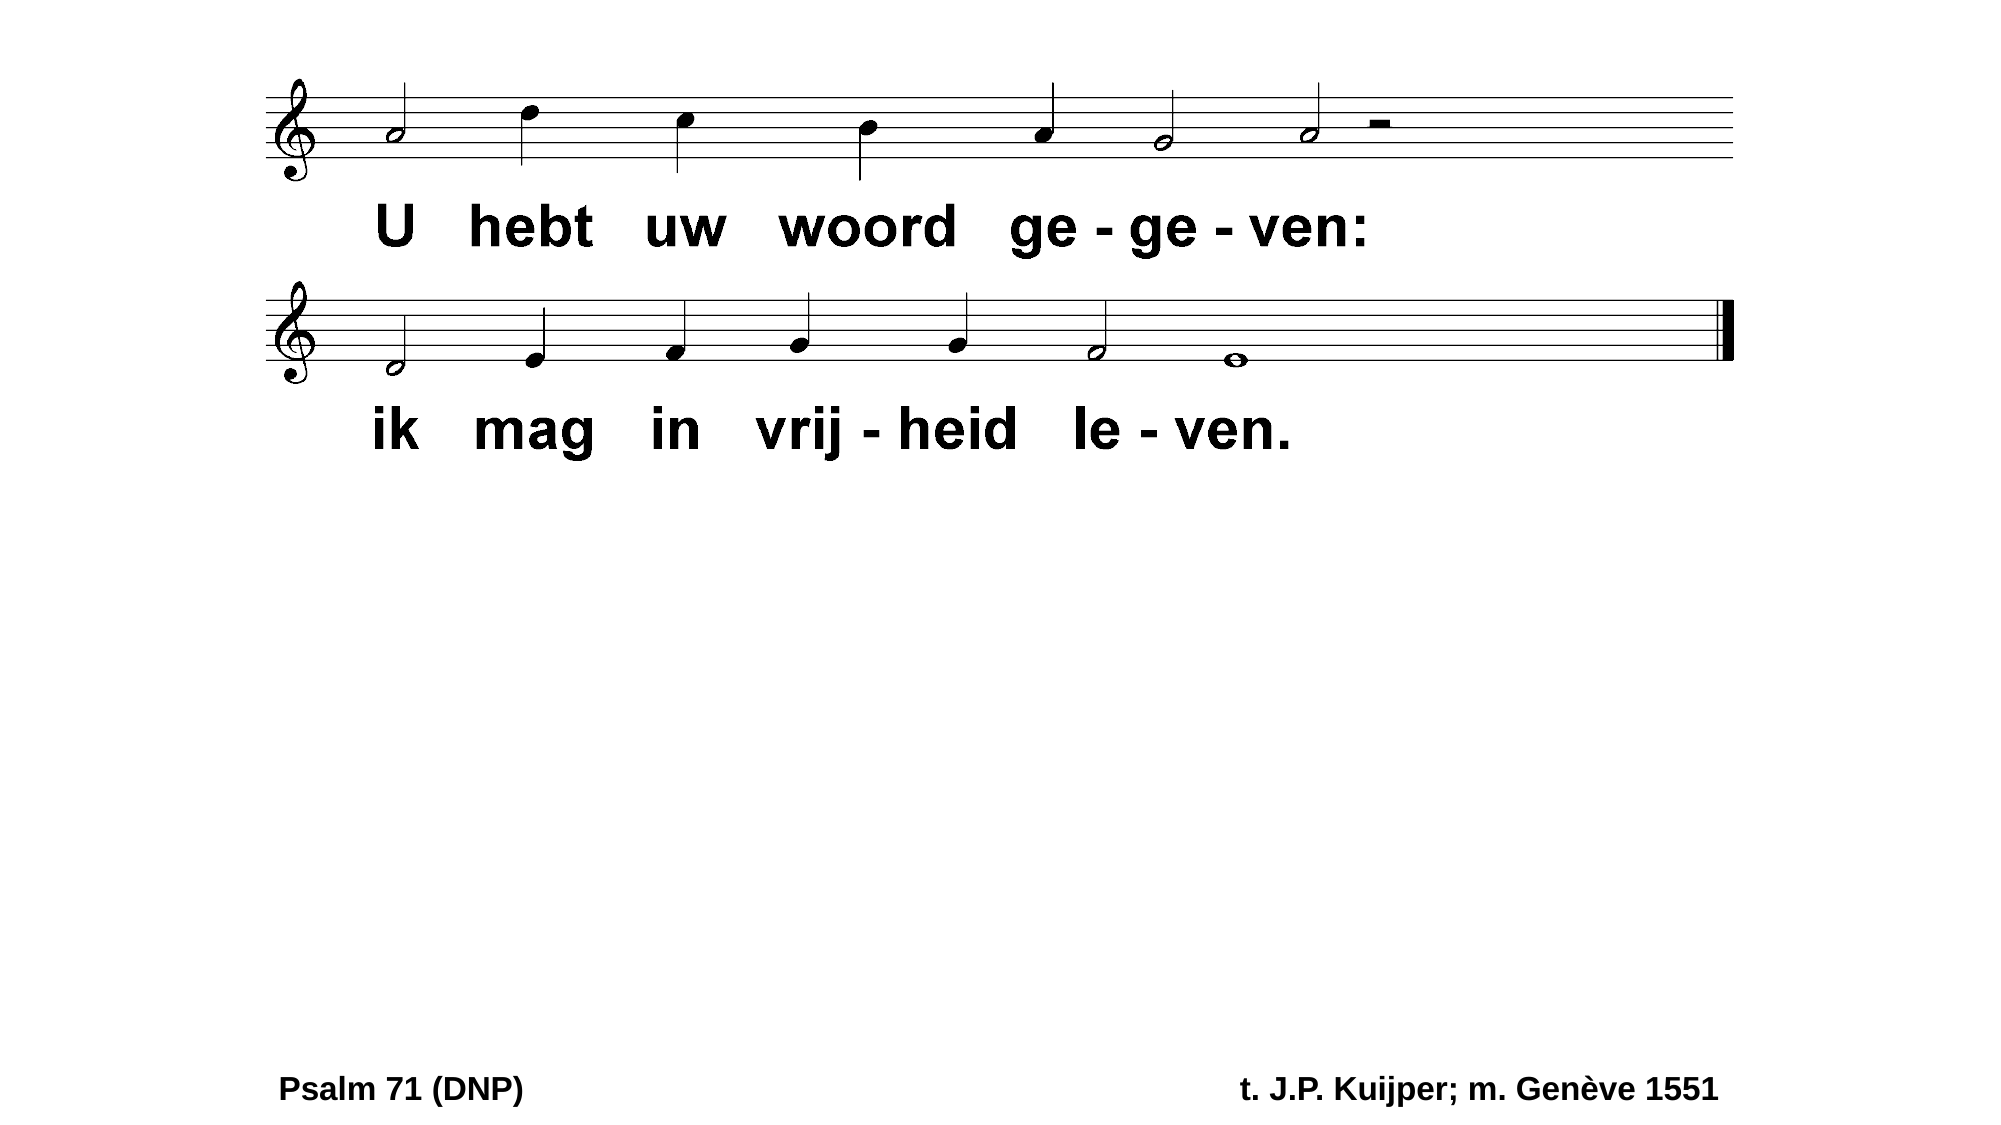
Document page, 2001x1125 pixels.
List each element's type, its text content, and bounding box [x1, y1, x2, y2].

text_box Psalm 71 (DNP) t. J.P. Kuijper; m. Genève 1551 [263, 1059, 1745, 1115]
picture [249, 62, 1750, 477]
